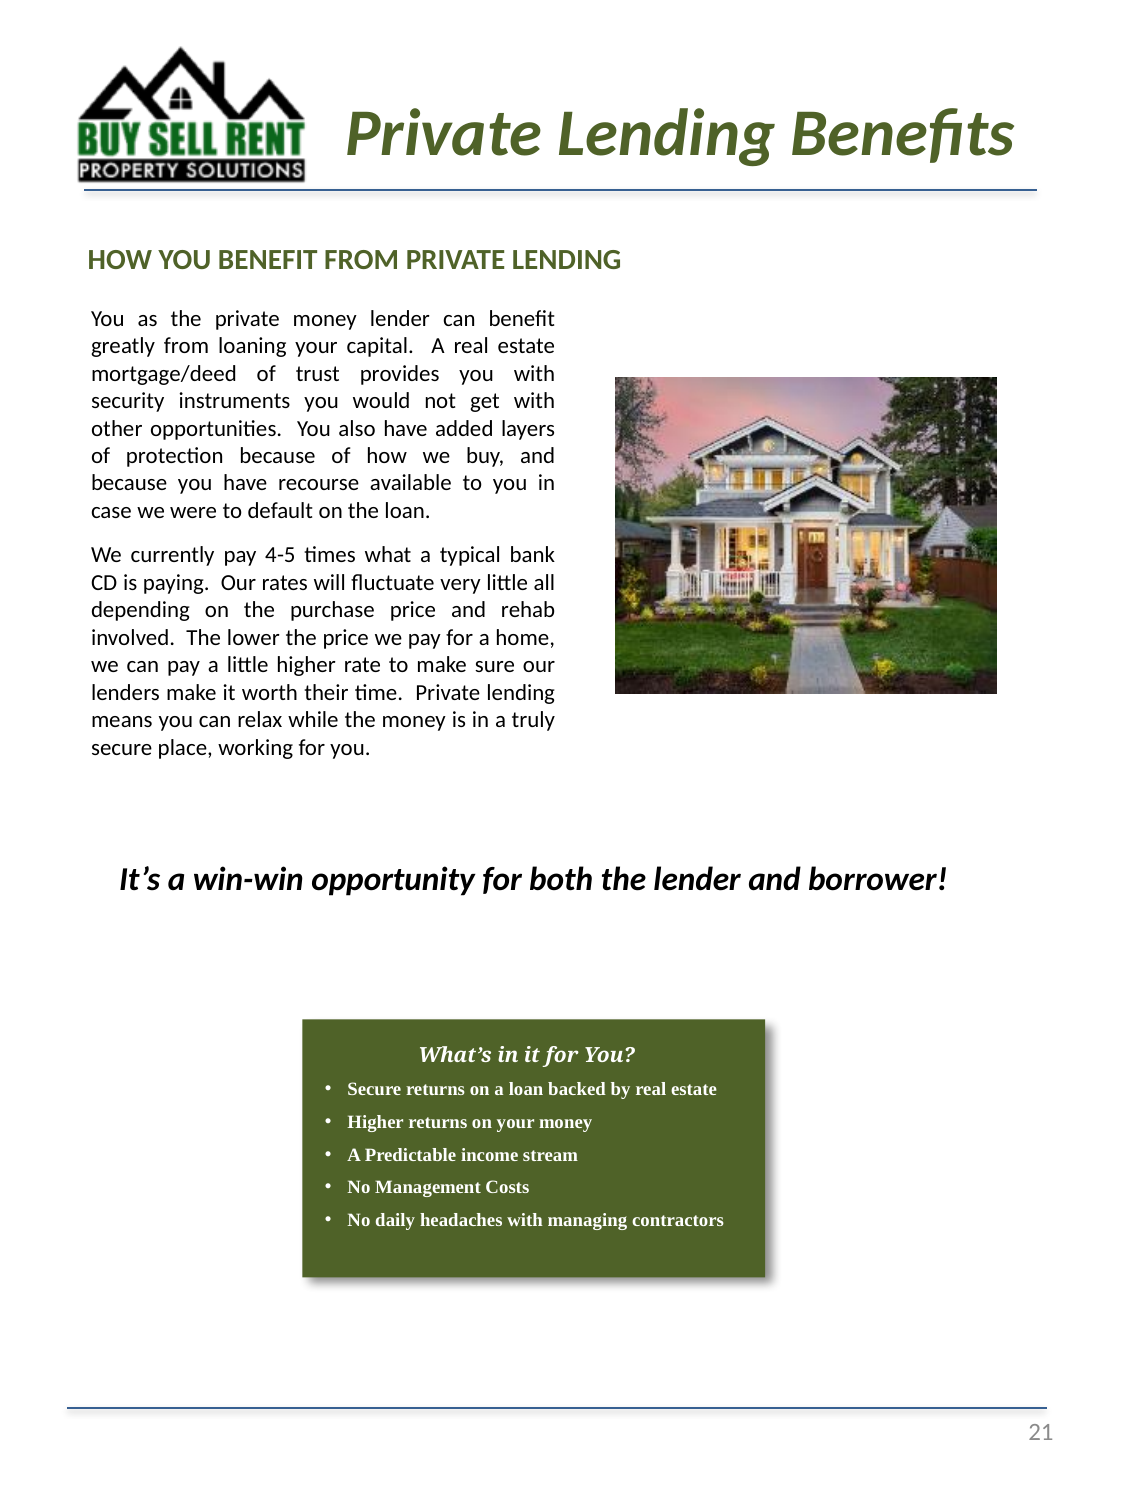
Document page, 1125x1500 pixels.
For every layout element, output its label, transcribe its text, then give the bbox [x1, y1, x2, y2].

slide_number 21 [806, 1390, 1069, 1471]
picture [615, 377, 998, 694]
picture [68, 39, 316, 193]
text_box It’s a win-win opportunity for both the lender and borrower! [55, 850, 1013, 905]
list You as the private money lender can benefit greatly from loaning your capital. A real estate mortgage/deed of trust provides you with security instruments you would not get with other opportunities. You also have added layers of protection because of how we buy, and because you have recourse available to you in case we were to default on the loan. We currently pay 4-5 times what a typical bank CD is paying. Our rates will fluctuate very little all depending on the purchase price and rehab involved. The lower the price we pay for a home, we can pay a little higher rate to make sure our lenders make it worth their time. Private lending means you can relax while the money is in a truly secure place, working for you. [76, 295, 571, 785]
title Private Lending Benefits [73, 55, 1031, 201]
text_box What’s in it for You? Secure returns on a loan backed by real estate Higher returns on your money A Predictable income stream No Management Costs No daily headaches with managing contractors [302, 1019, 766, 1278]
text_box How you benefit from private lending [72, 233, 659, 283]
